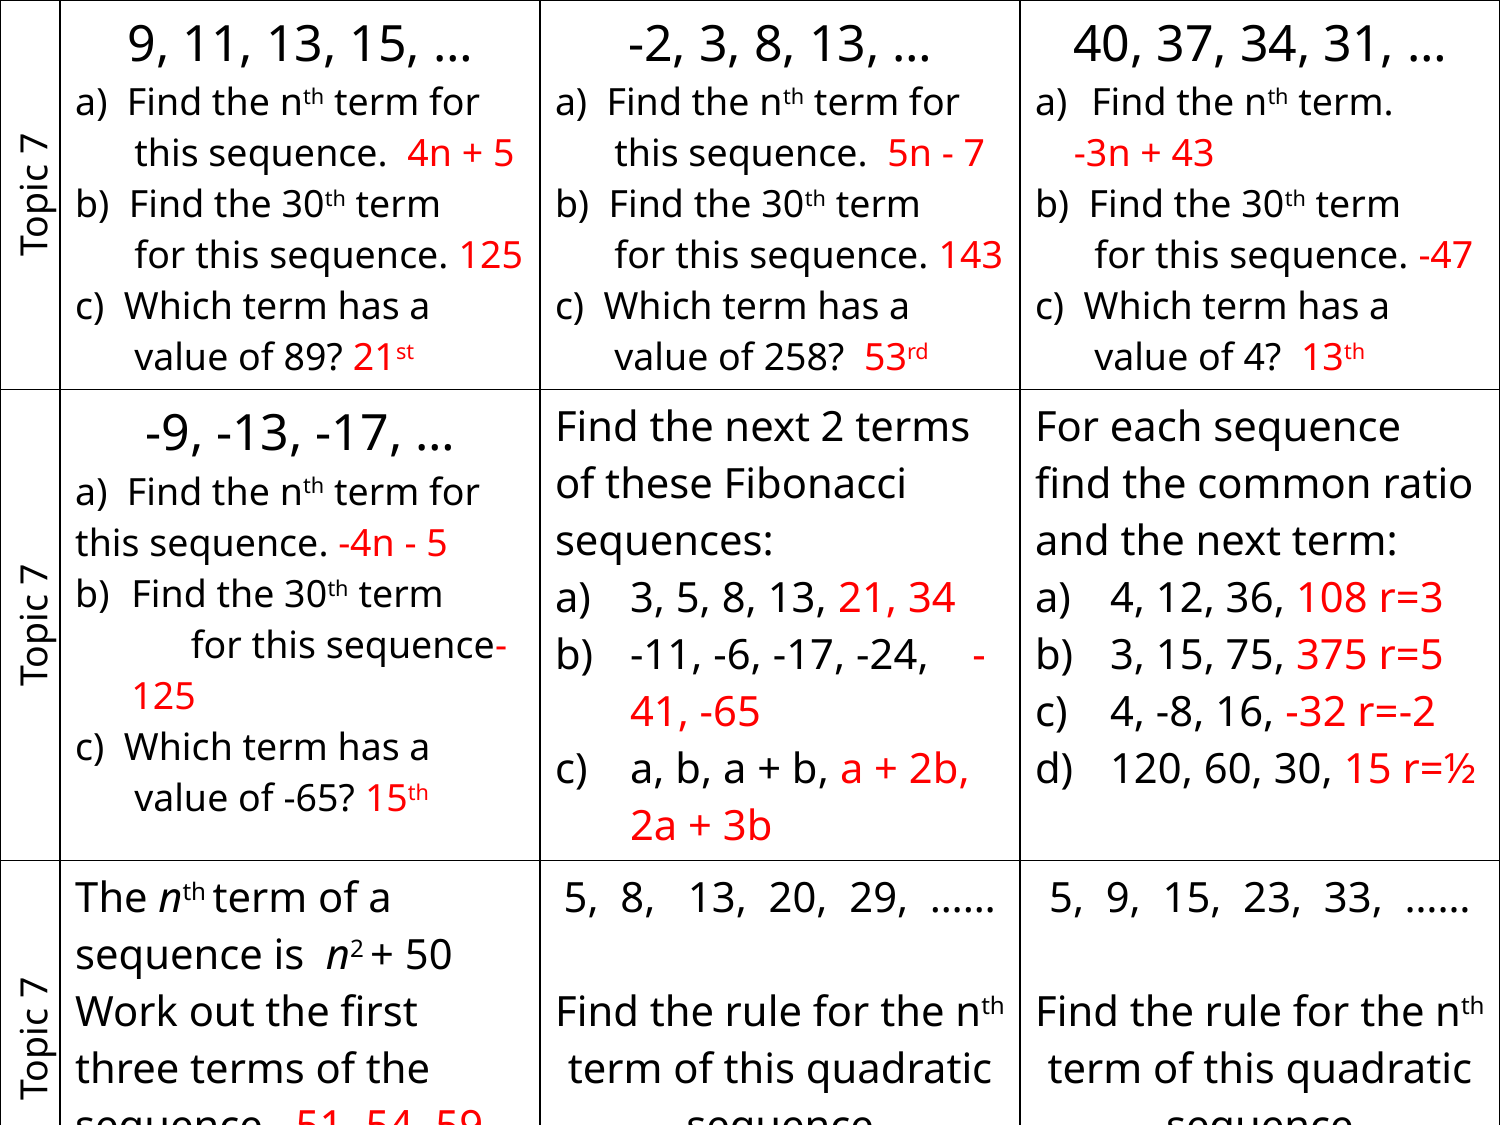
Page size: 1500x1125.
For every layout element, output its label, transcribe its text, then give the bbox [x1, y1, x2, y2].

table_cell Find the next 2 terms of these Fibonacci sequences: 3, 5, 8, 13, 21, 34 -11, -6, -17, -24, -41, -65 a, b, a + b, a + 2b, 2a + 3b [541, 390, 1019, 860]
table_cell 5, 8, 13, 20, 29, …… Find the rule for the nth term of this quadratic sequence n²+ 4 [541, 861, 1019, 1125]
table_header 40, 37, 34, 31, … Find the nth term. -3n + 43 b) Find the 30th term for this sequence. -47 c) Which term has a value of 4? 13th [1021, 1, 1499, 389]
table_cell For each sequence find the common ratio and the next term: 4, 12, 36, 108 r=3 3, 15, 75, 375 r=5 4, -8, 16, -32 r=-2 120, 60, 30, 15 r=½ [1021, 390, 1499, 860]
table_cell 5, 9, 15, 23, 33, …… Find the rule for the nth term of this quadratic sequence n² + n + 1 [1021, 861, 1499, 1125]
table_cell -9, -13, -17, … a) Find the nth term for this sequence. -4n - 5 Find the 30th term for this sequence-125 c) Which term has a value of -65? 15th [61, 390, 539, 860]
table_header 9, 11, 13, 15, … a) Find the nth term for this sequence. 4n + 5 b) Find the 30th term for this sequence. 125 c) Which term has a value of 89? 21st [61, 1, 539, 389]
table_cell The nth term of a sequence is n2 + 50 Work out the first three terms of the sequence. 51, 54, 59 [61, 861, 539, 1125]
table_cell Topic 7 [1, 861, 59, 1125]
table_cell Topic 7 [1, 390, 59, 860]
table_header Topic 7 [1, 1, 59, 389]
table_header -2, 3, 8, 13, … a) Find the nth term for this sequence. 5n - 7 b) Find the 30th term for this sequence. 143 c) Which term has a value of 258? 53rd [541, 1, 1019, 389]
